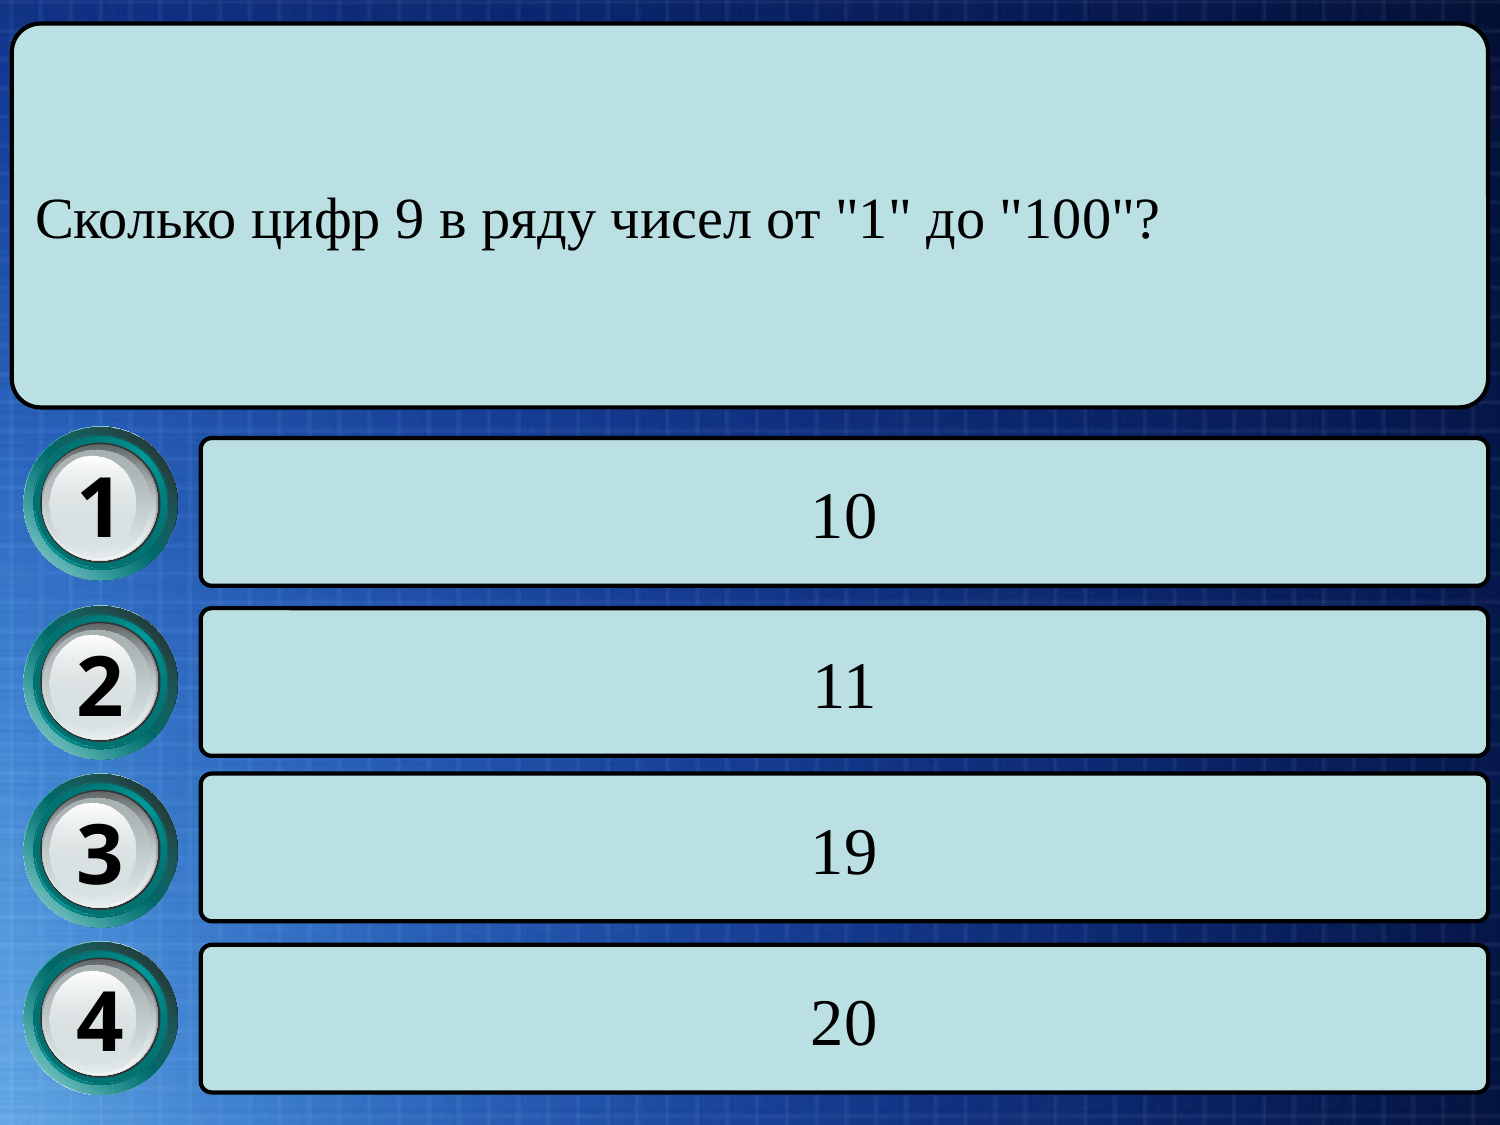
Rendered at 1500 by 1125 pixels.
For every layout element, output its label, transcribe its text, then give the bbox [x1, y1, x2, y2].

text_box Сколько цифр 9 в ряду чисел от "1" до "100"? [9, 21, 1491, 410]
picture [0, 0, 1500, 1125]
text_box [23, 773, 178, 928]
text_box 11 [198, 606, 1491, 758]
text_box 10 [198, 435, 1491, 588]
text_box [23, 426, 178, 581]
text_box 20 [198, 942, 1491, 1095]
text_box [23, 941, 178, 1096]
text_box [23, 605, 178, 760]
text_box 19 [198, 771, 1491, 924]
